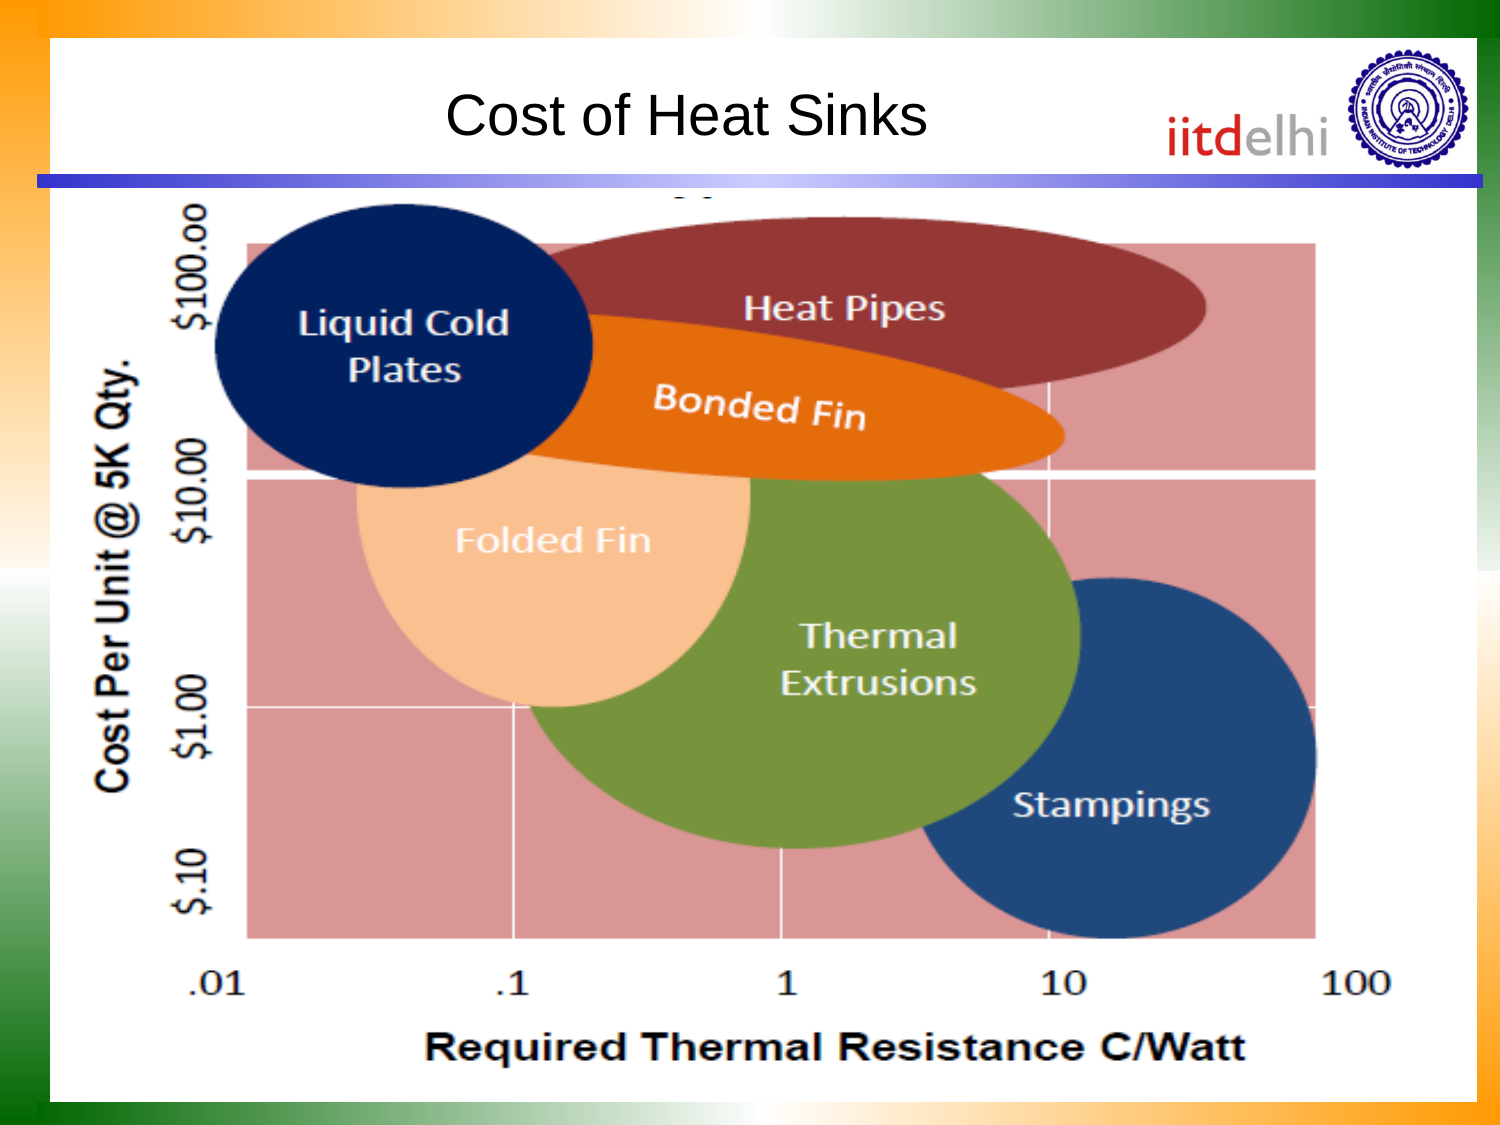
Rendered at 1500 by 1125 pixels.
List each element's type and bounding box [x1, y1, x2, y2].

picture [92, 197, 1427, 1089]
text_box [0, 0, 1500, 1125]
